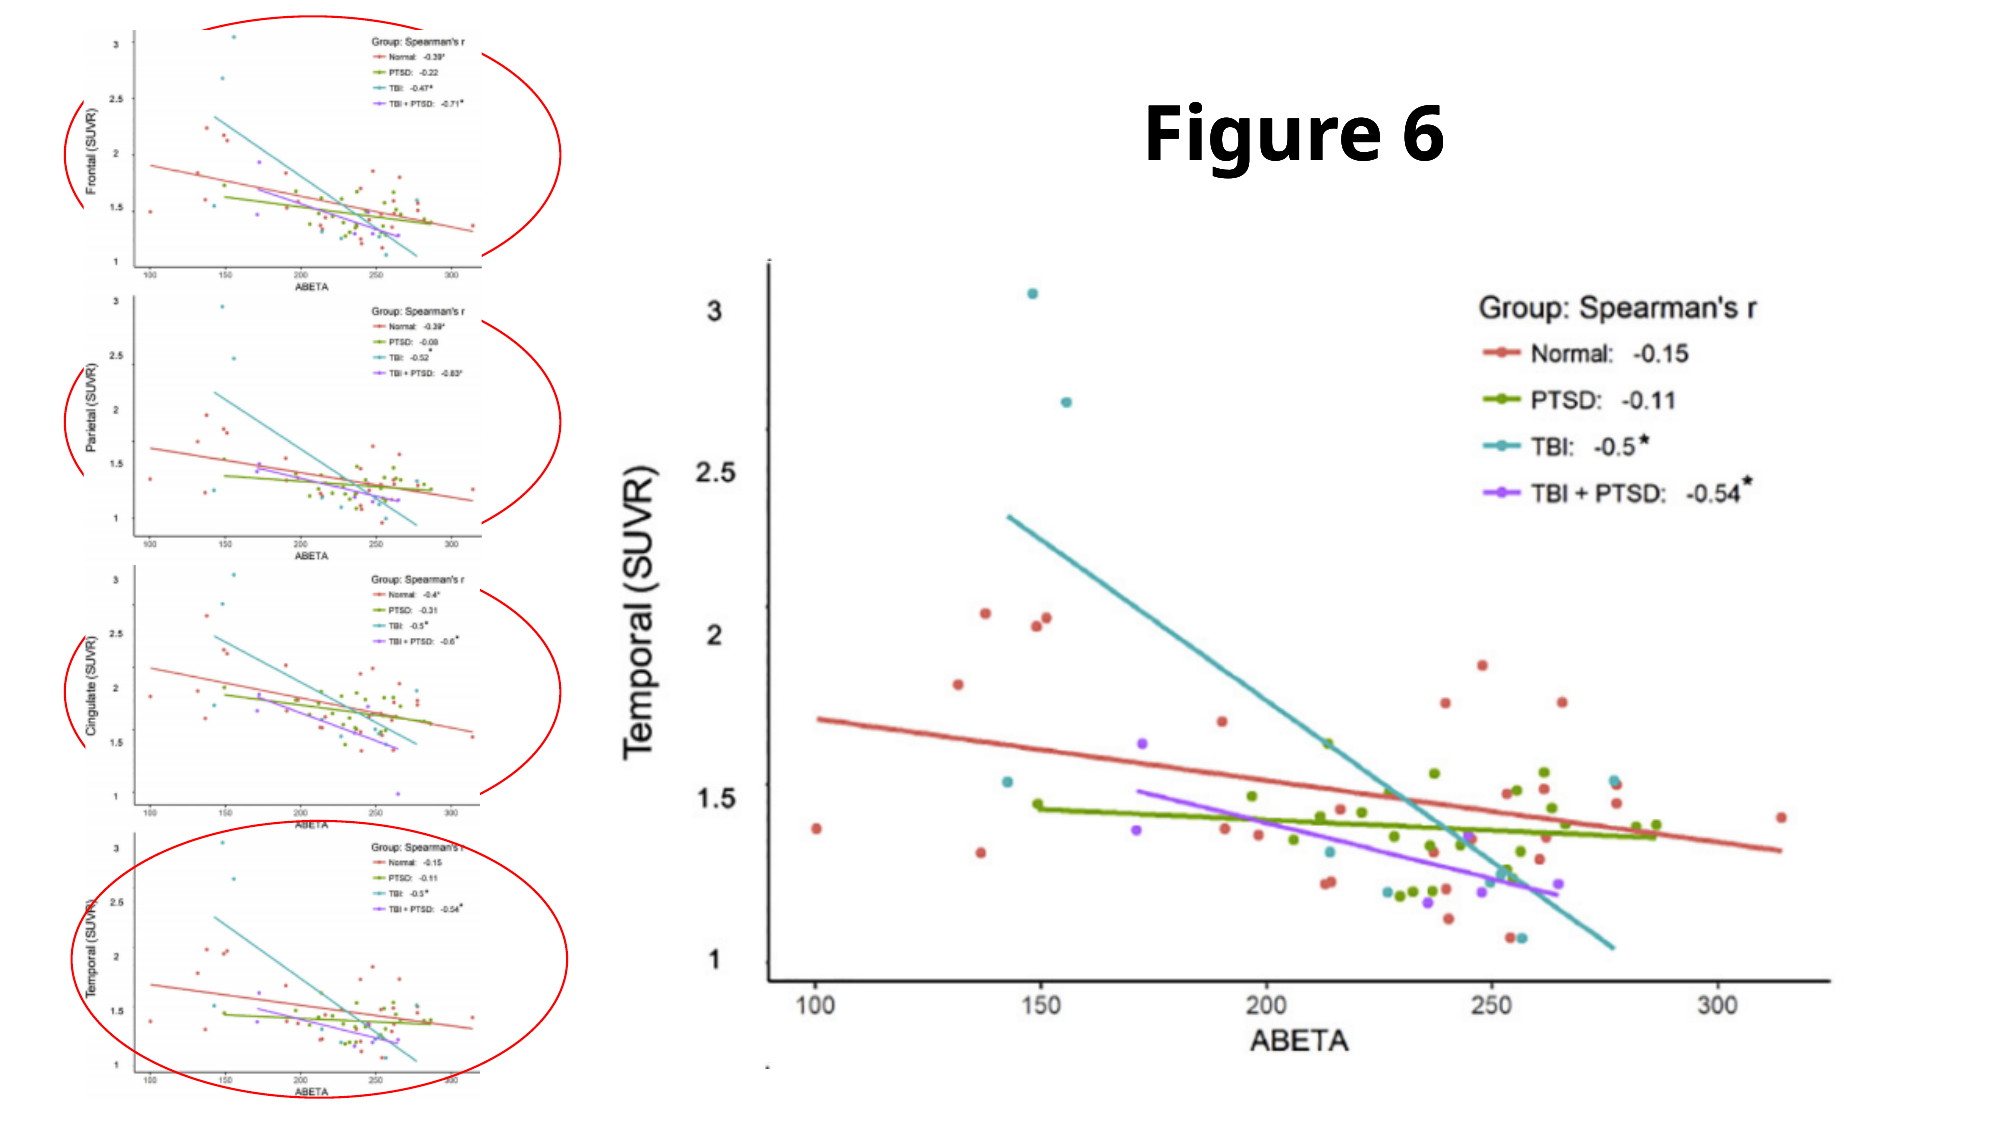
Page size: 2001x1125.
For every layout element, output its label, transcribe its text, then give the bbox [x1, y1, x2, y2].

text_box [482, 853, 569, 1065]
text_box [482, 319, 562, 525]
text_box [63, 368, 83, 476]
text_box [83, 29, 482, 1102]
text_box [63, 638, 83, 746]
text_box [482, 52, 562, 257]
picture [615, 258, 1843, 1069]
text_box [63, 100, 83, 209]
text_box [482, 589, 562, 795]
text_box [70, 915, 83, 1003]
text_box [204, 15, 421, 29]
text_box Figure 6 [1127, 78, 1469, 193]
